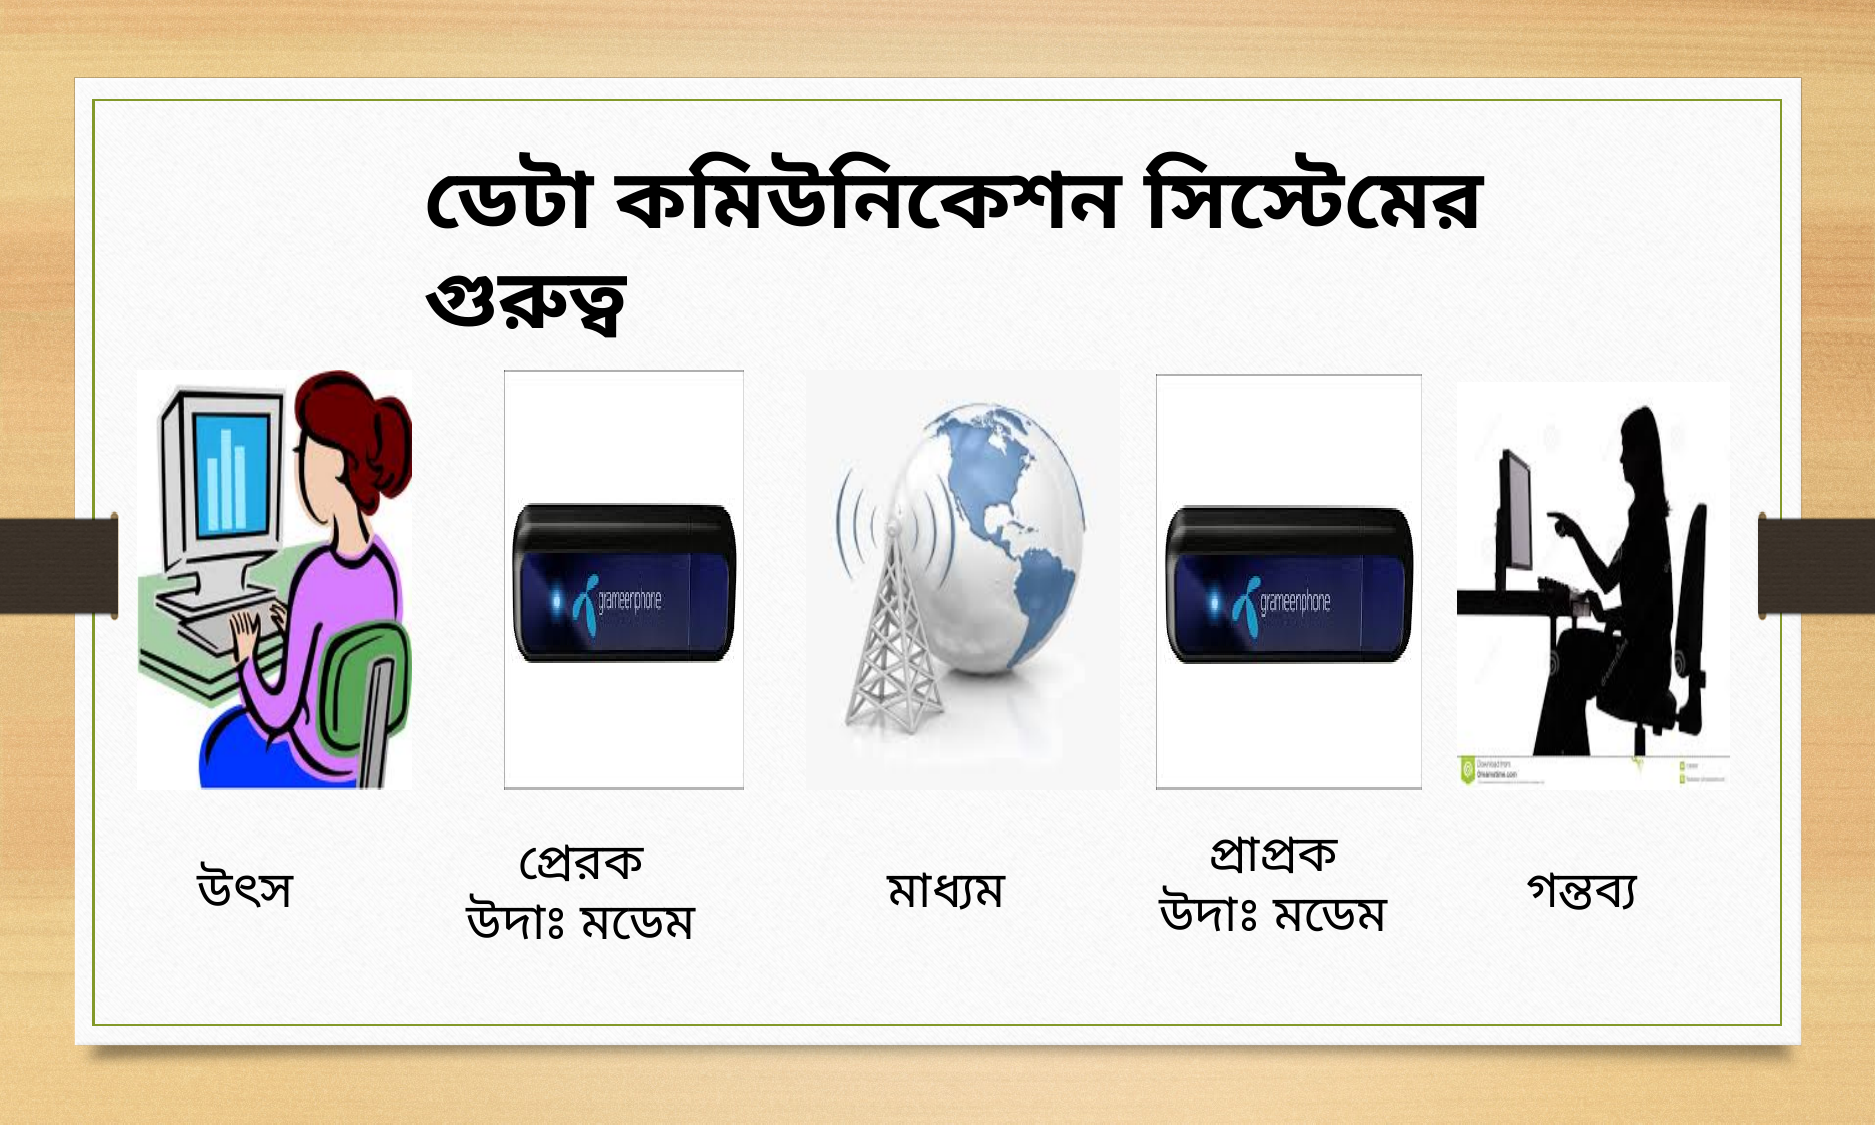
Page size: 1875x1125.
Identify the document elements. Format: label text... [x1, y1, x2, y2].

text_box মাধ্যম [873, 849, 968, 925]
picture [0, 0, 1875, 1125]
text_box প্রাপ্রক উদাঃ মডেম [968, 814, 1579, 949]
text_box ডেটা কমিউনিকেশন সিস্টেমের গুরুত্ব [409, 137, 1517, 353]
text_box প্রেরক উদাঃ মডেম [112, 822, 1050, 957]
text_box গন্তব্য [1503, 849, 1660, 925]
